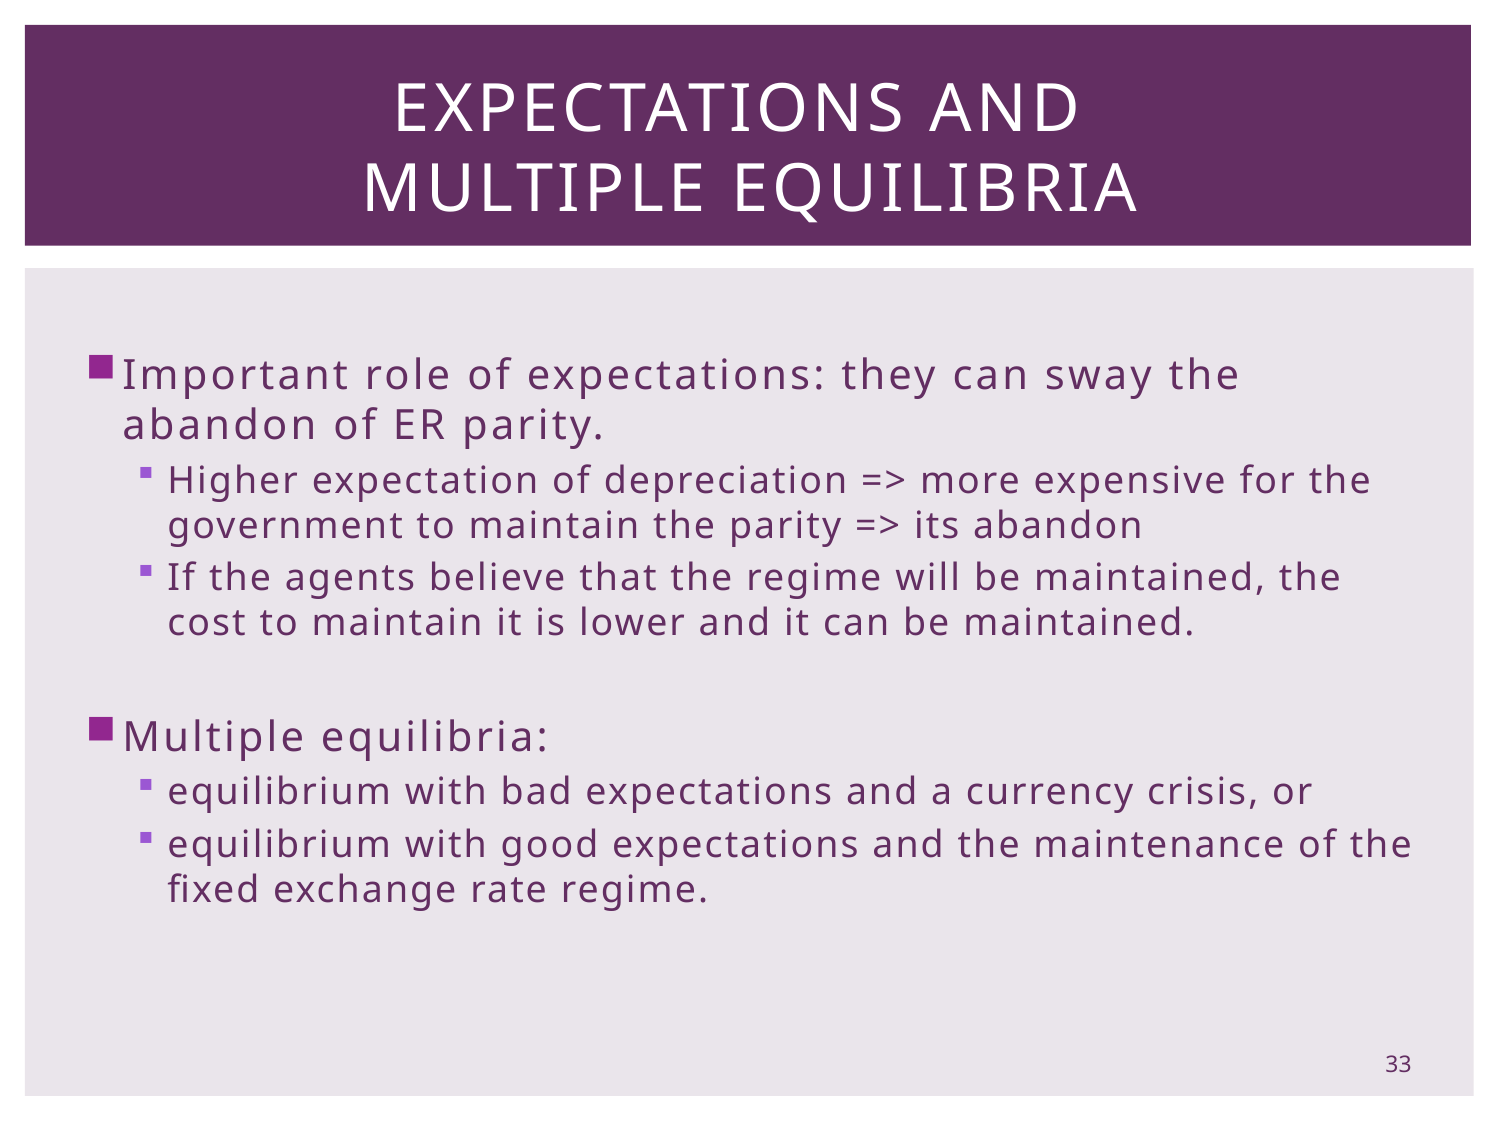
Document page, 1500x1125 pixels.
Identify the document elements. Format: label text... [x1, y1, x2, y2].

list Important role of expectations: they can sway the abandon of ER parity. Higher expectation of depreciation => more expensive for the government to maintain the parity => its abandon If the agents believe that the regime will be maintained, the cost to maintain it is lower and it can be maintained. Multiple equilibria: equilibrium with bad expectations and a currency crisis, or equilibrium with good expectations and the maintenance of the fixed exchange rate regime. [62, 281, 1442, 1005]
title Expectations and Multiple Equilibria [62, 58, 1438, 232]
slide_number 33 [1349, 1041, 1448, 1089]
